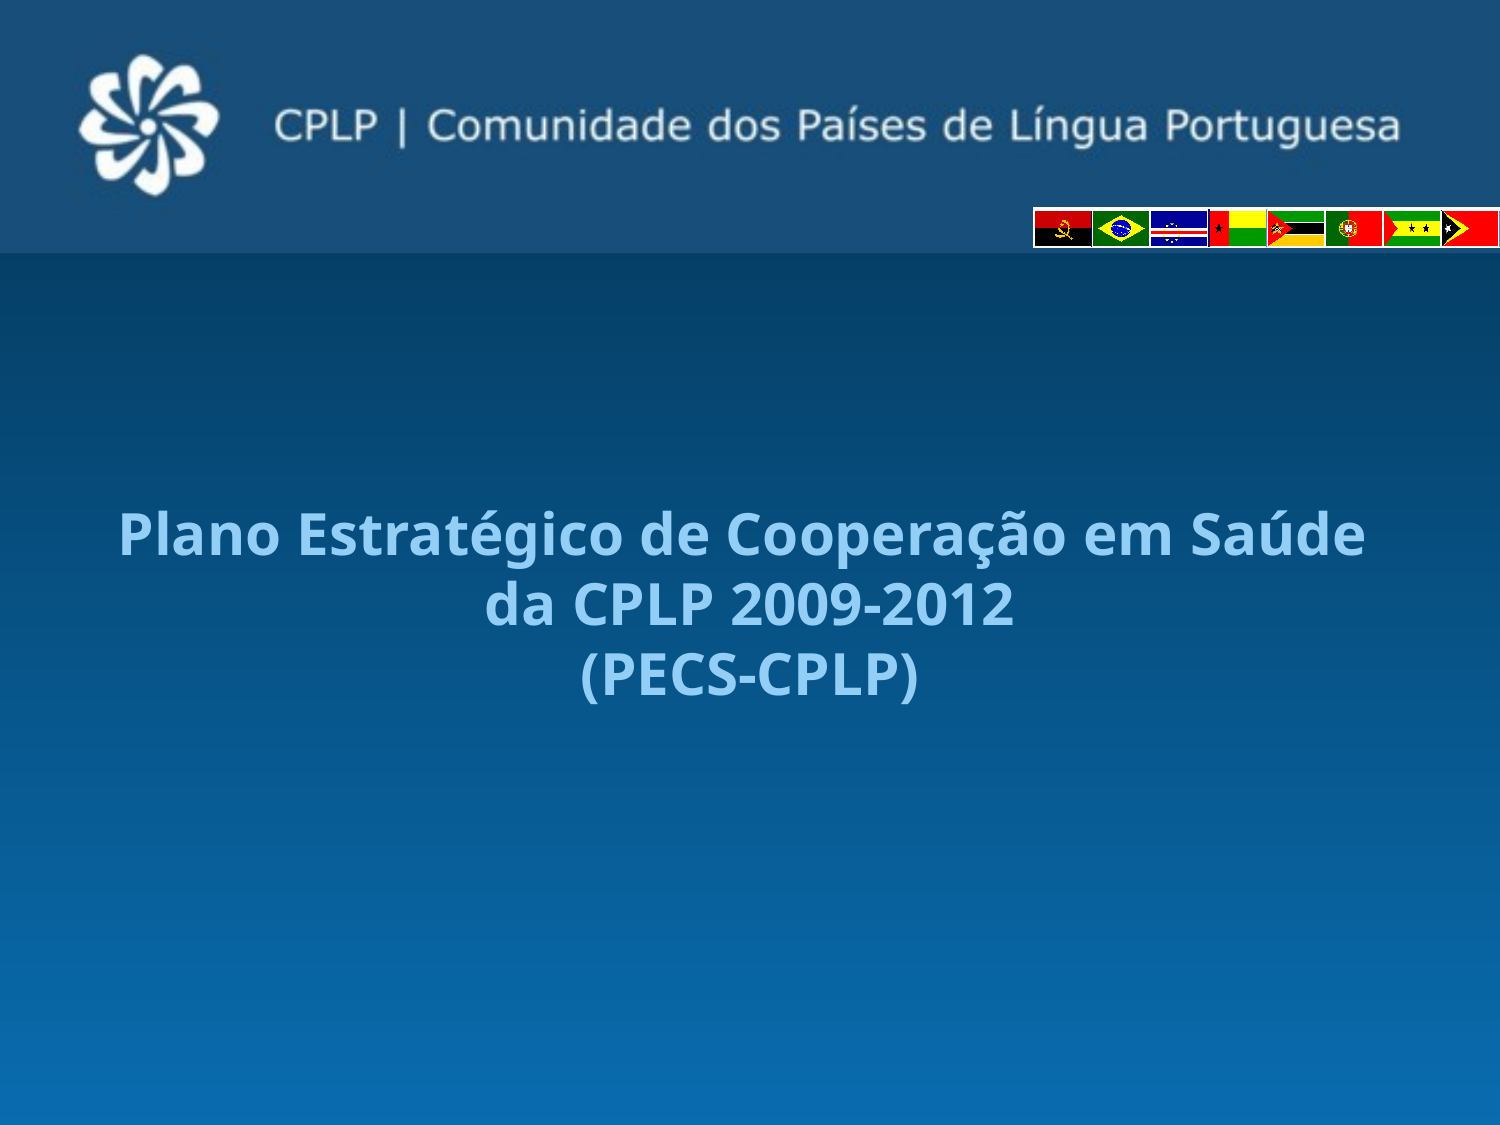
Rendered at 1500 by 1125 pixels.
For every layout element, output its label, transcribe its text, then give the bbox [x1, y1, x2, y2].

text_box Plano Estratégico de Cooperação em Saúde da CPLP 2009-2012 (PECS-CPLP) [47, 269, 1453, 894]
picture [0, 0, 1500, 254]
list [1033, 207, 1500, 249]
